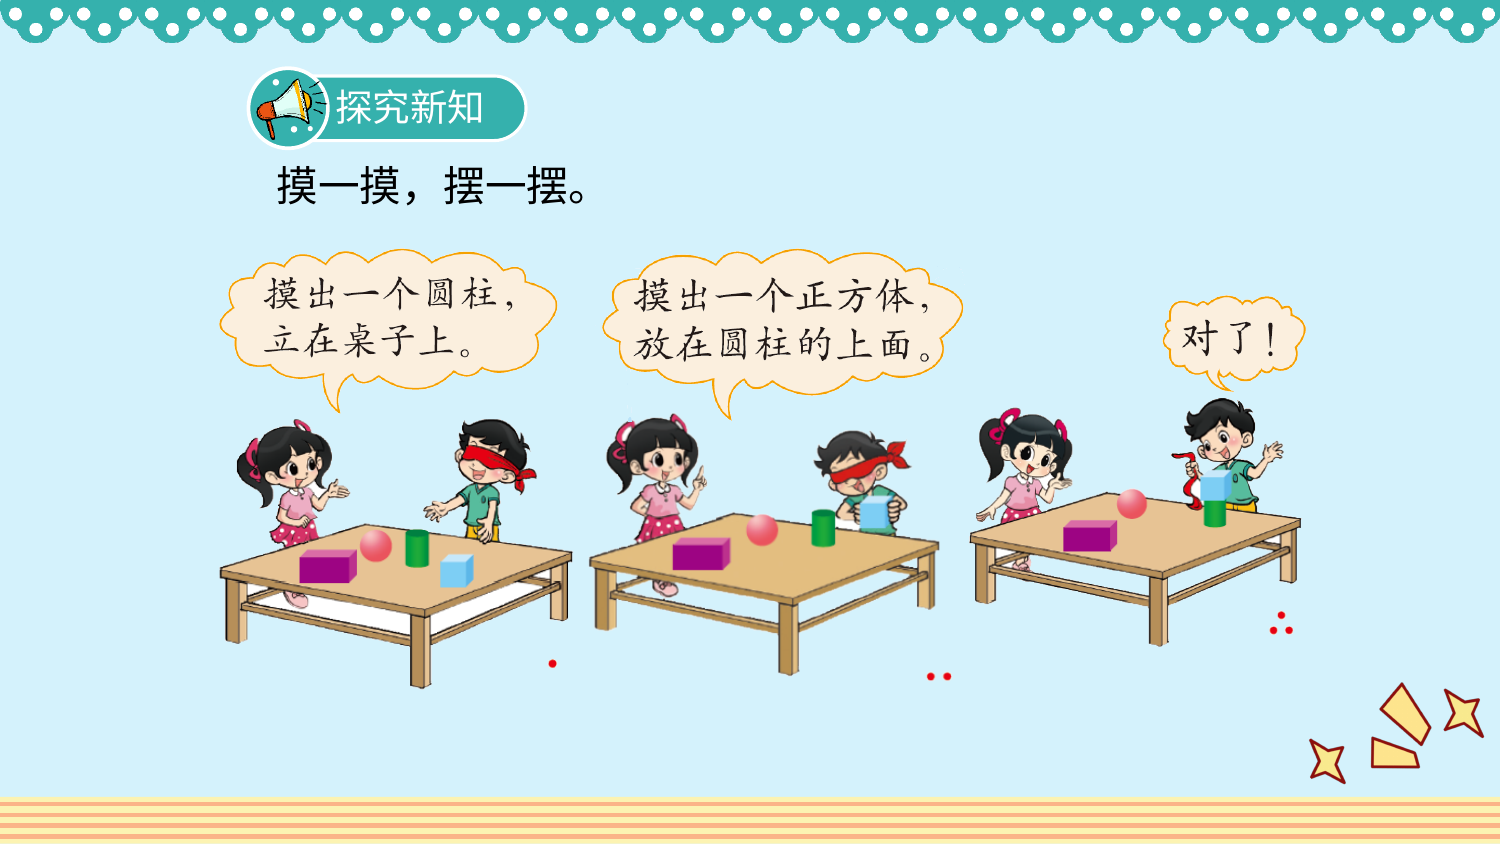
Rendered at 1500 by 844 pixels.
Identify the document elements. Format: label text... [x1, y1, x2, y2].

text_box 摸一摸，摆一摆。 [261, 152, 626, 218]
picture [969, 291, 1309, 649]
picture [1292, 642, 1499, 836]
picture [200, 181, 965, 695]
picture [0, 0, 1500, 43]
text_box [247, 67, 631, 150]
picture [215, 247, 560, 416]
